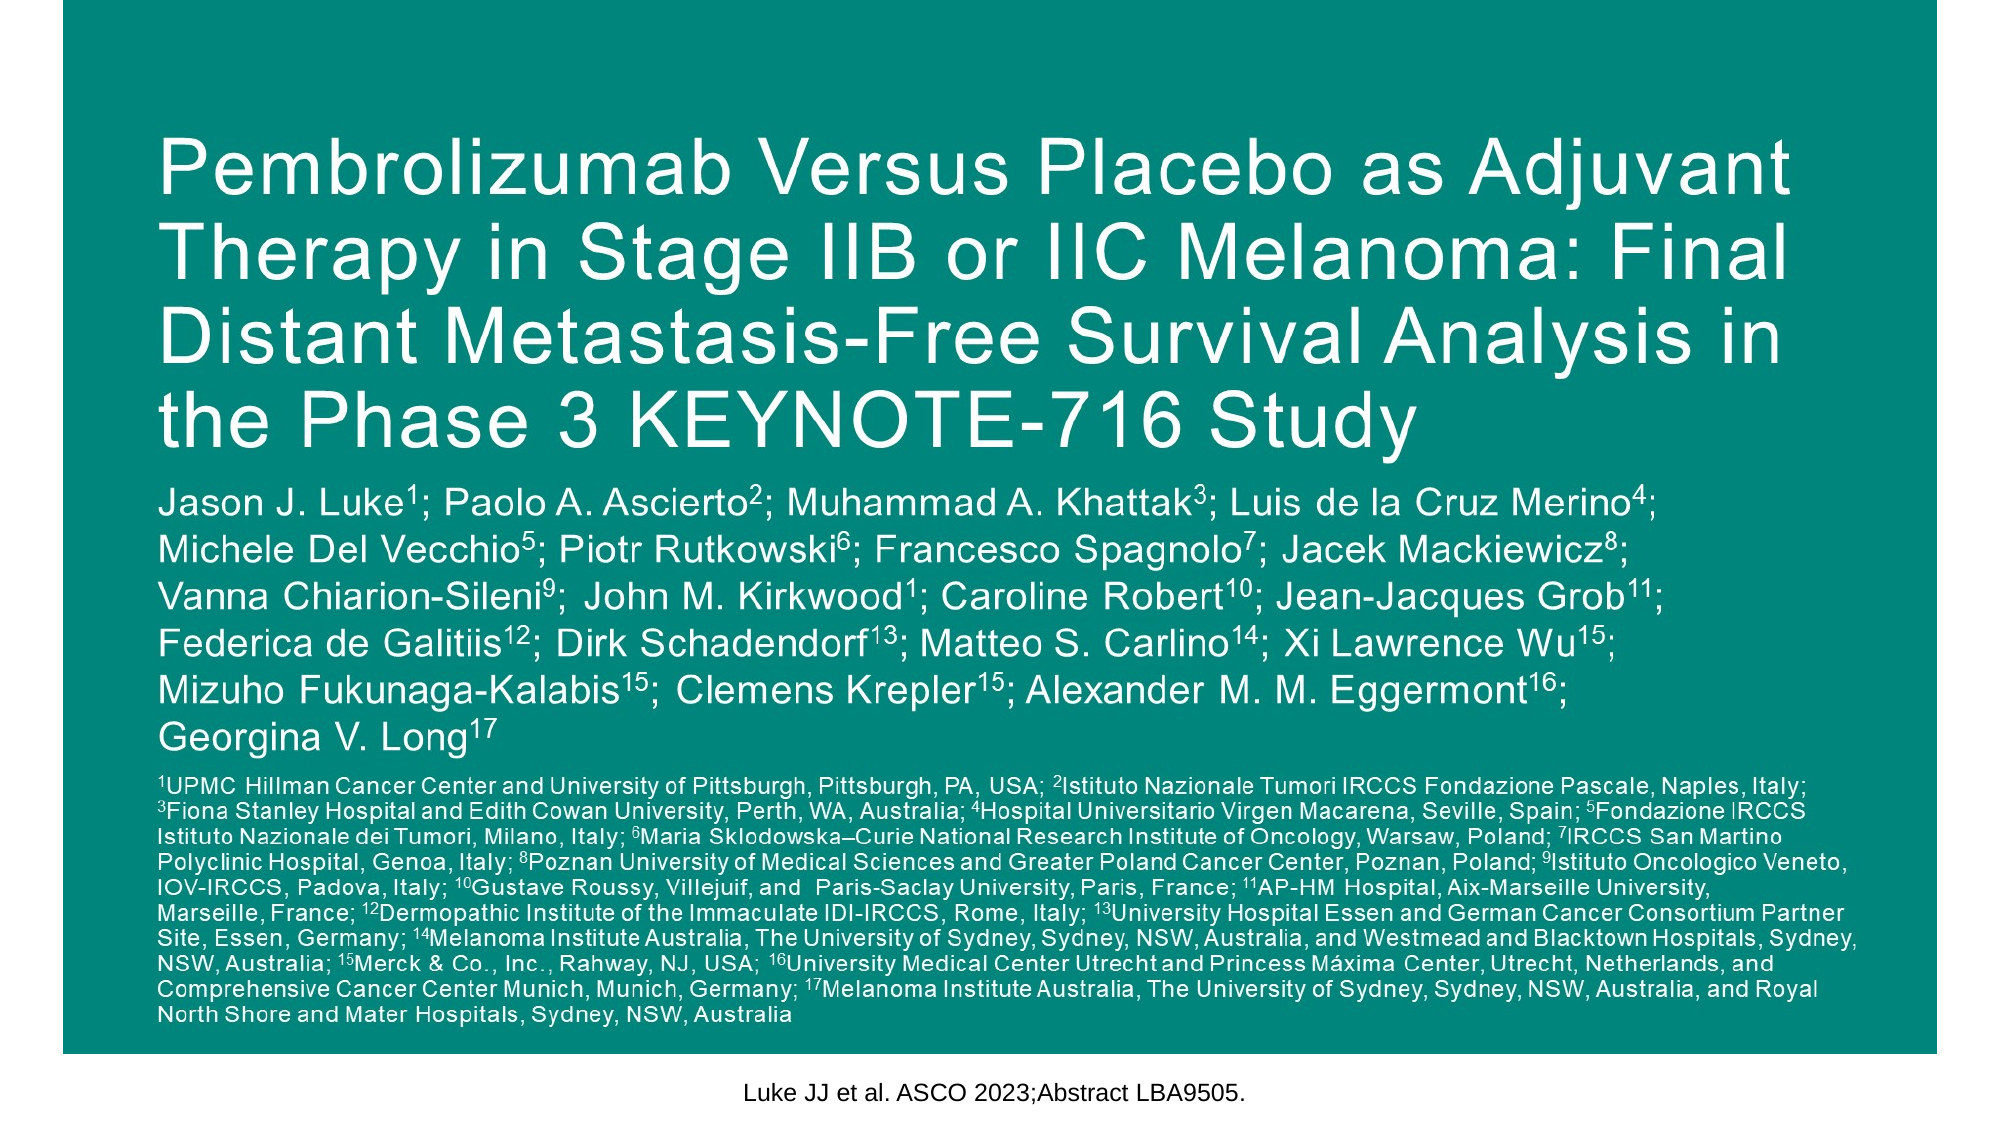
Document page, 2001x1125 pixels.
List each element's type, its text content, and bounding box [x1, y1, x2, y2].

picture [63, 0, 1937, 1054]
text_box Luke JJ et al. ASCO 2023;Abstract LBA9505. [59, 1060, 1938, 1120]
